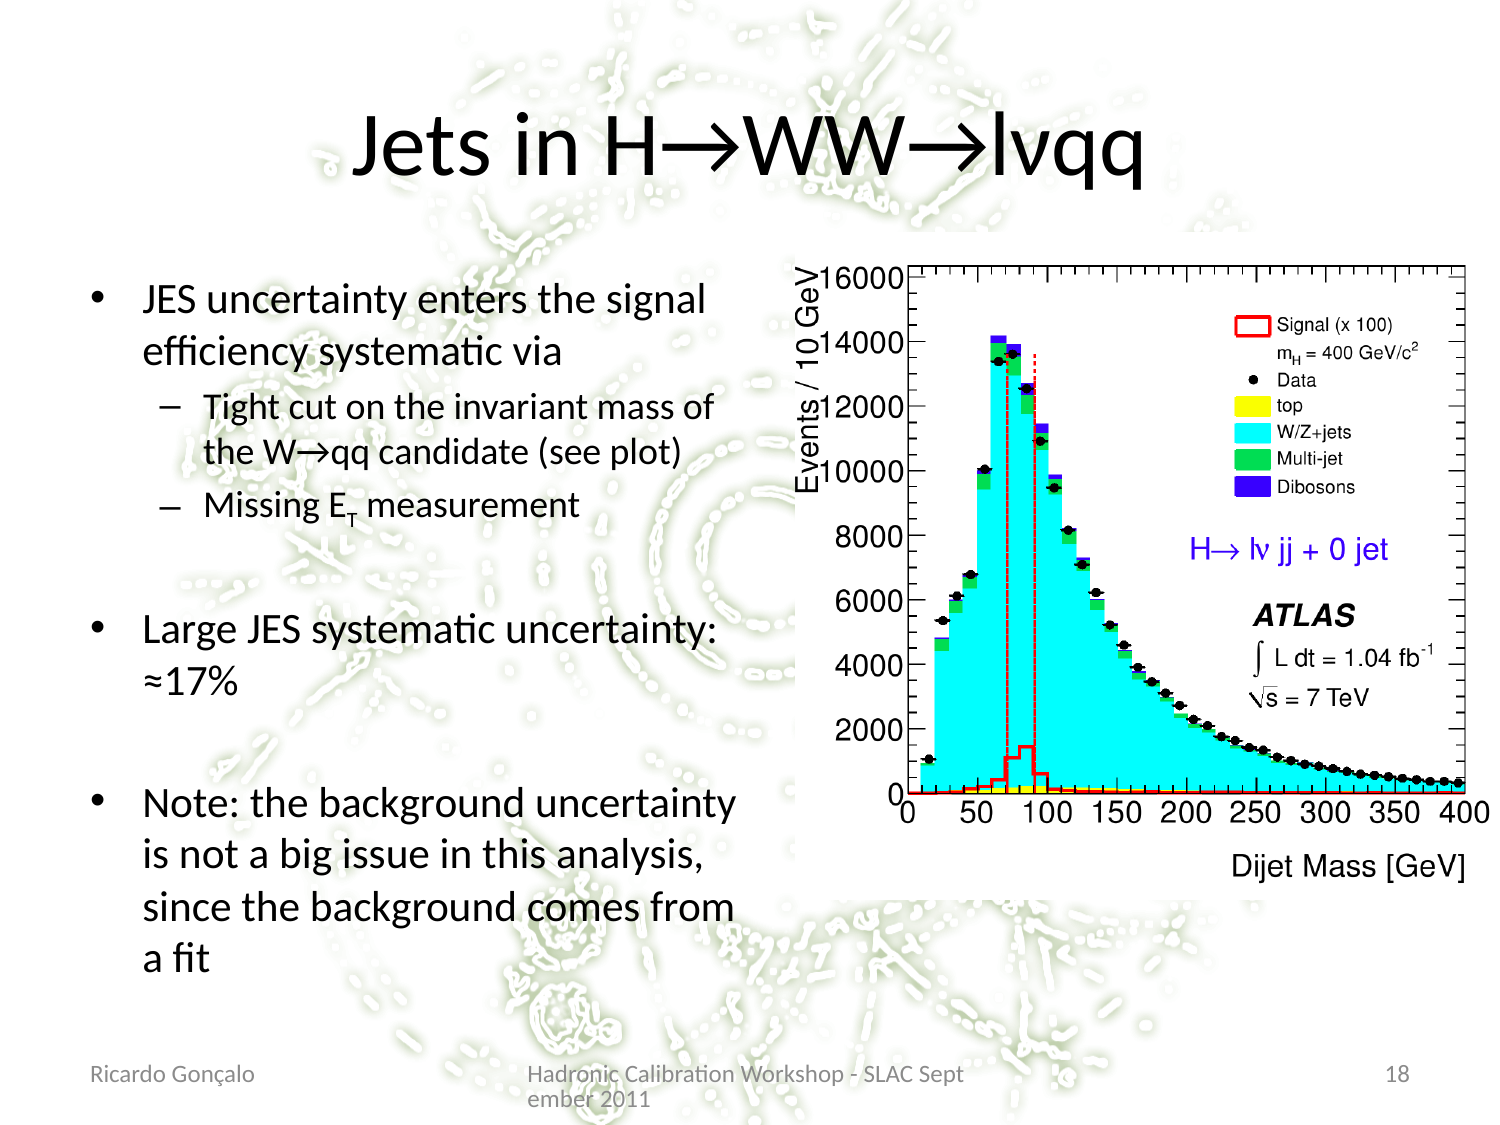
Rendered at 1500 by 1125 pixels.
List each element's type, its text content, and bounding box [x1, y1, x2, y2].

footer Hadronic Calibration Workshop - SLAC September 2011 [512, 1042, 988, 1103]
slide_number Ricardo Gonçalo [75, 1042, 425, 1103]
list JES uncertainty enters the signal efficiency systematic via Tight cut on the invariant mass of the W→qq candidate (see plot) Missing ET measurement Large JES systematic uncertainty: ≈17% Note: the background uncertainty is not a big issue in this analysis, since the background comes from a fit [75, 262, 754, 1005]
title Jets in H→WW→lνqq [75, 45, 1425, 233]
picture [0, 0, 1500, 1125]
slide_number 18 [1074, 1042, 1425, 1103]
